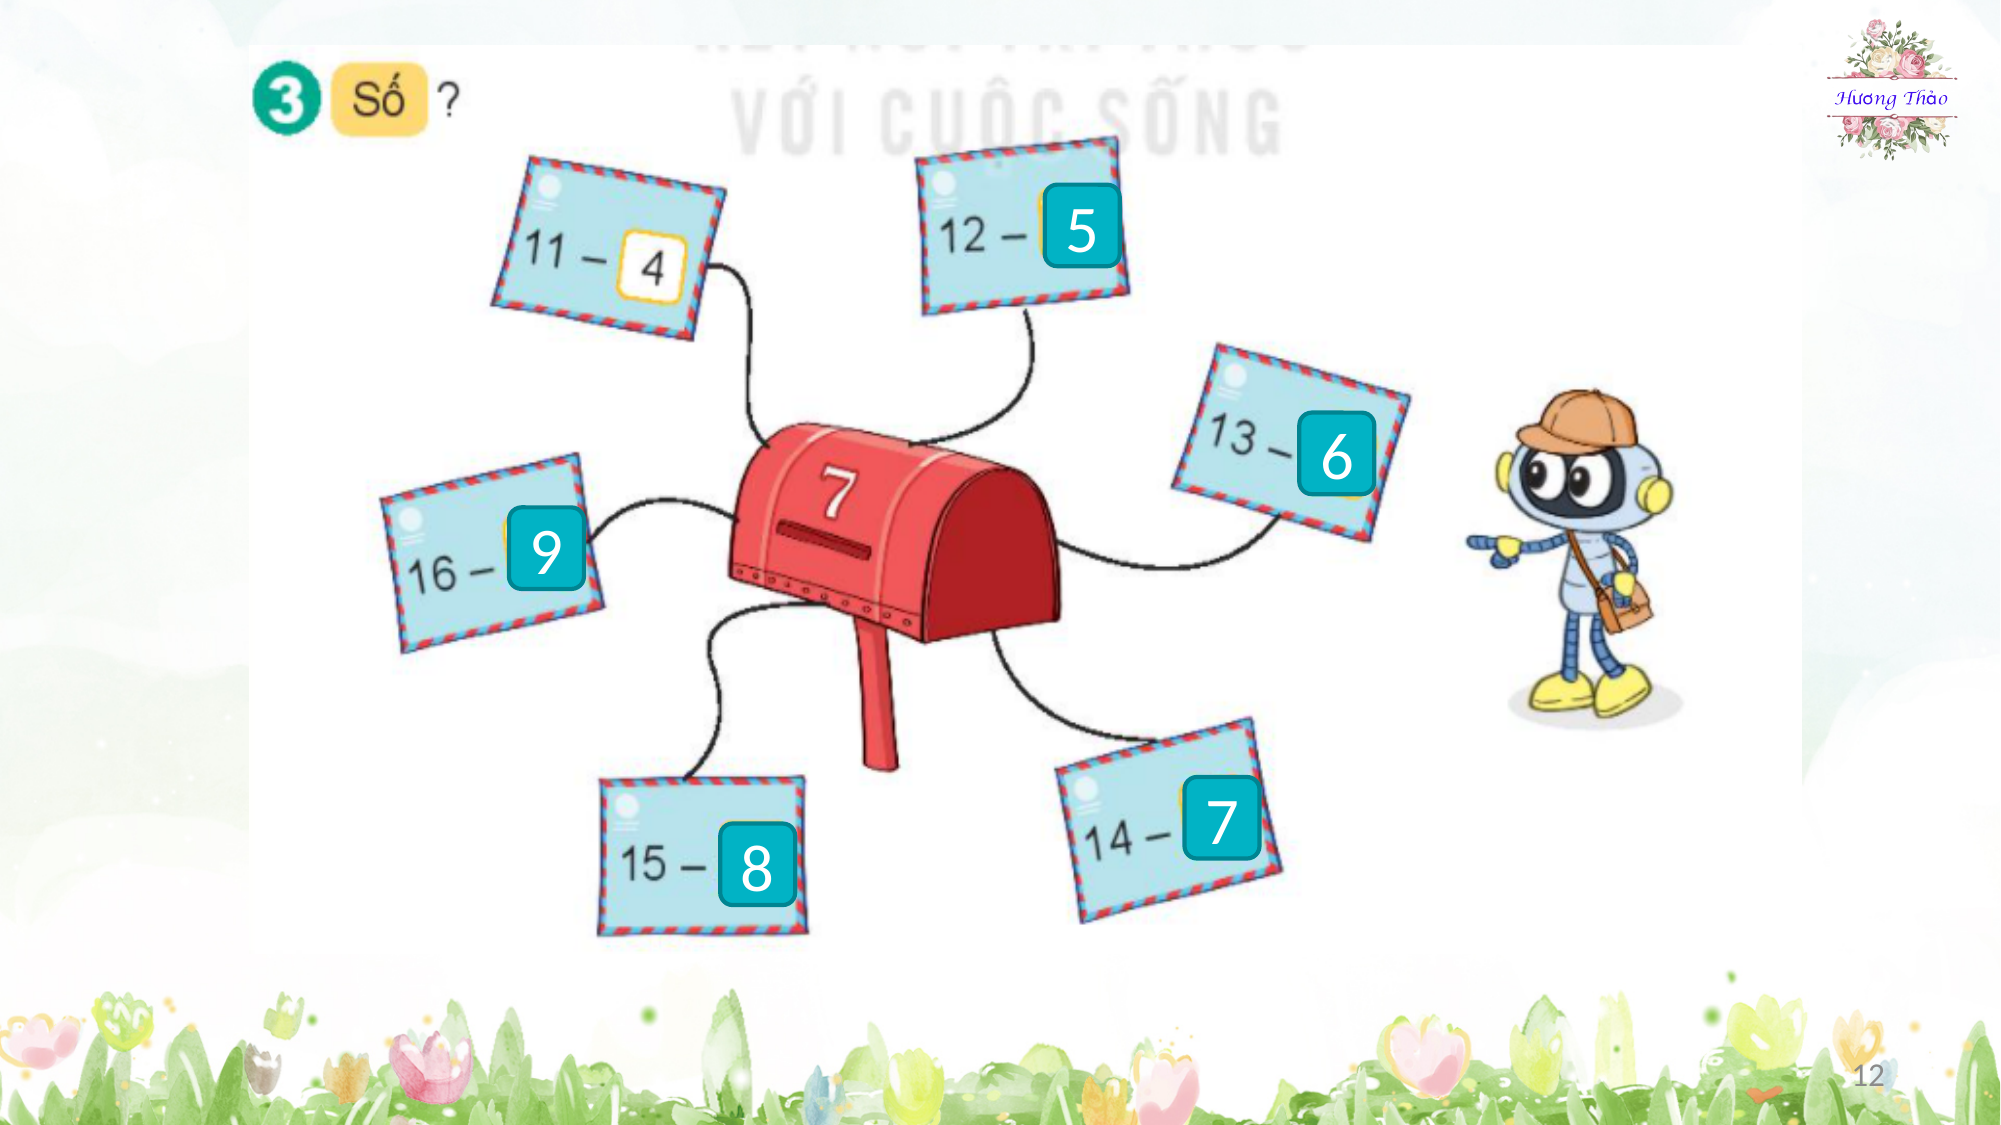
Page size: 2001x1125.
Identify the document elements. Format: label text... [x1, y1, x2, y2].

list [1795, 0, 1988, 193]
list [249, 44, 1802, 954]
picture [0, 0, 2001, 1125]
slide_number 12 [1433, 1042, 1900, 1103]
